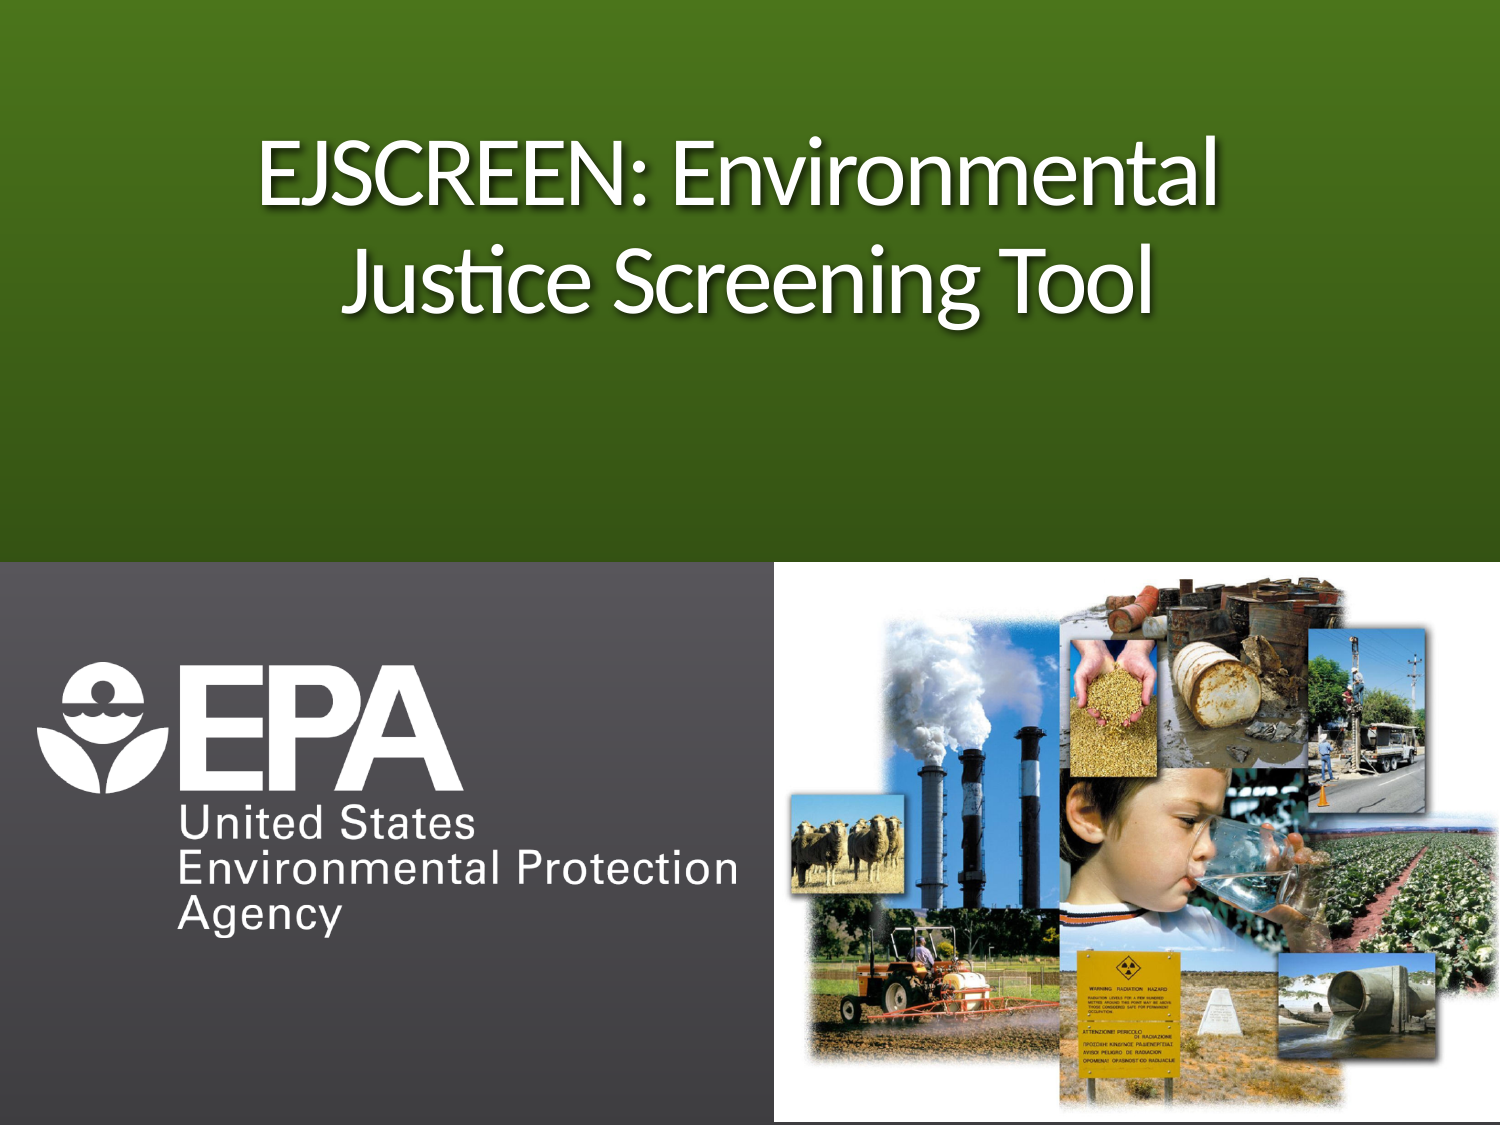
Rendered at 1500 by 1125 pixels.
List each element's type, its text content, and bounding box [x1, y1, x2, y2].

title EJSCREEN: Environmental Justice Screening Tool [37, 87, 1461, 538]
picture [774, 562, 1500, 1122]
picture [37, 662, 737, 938]
